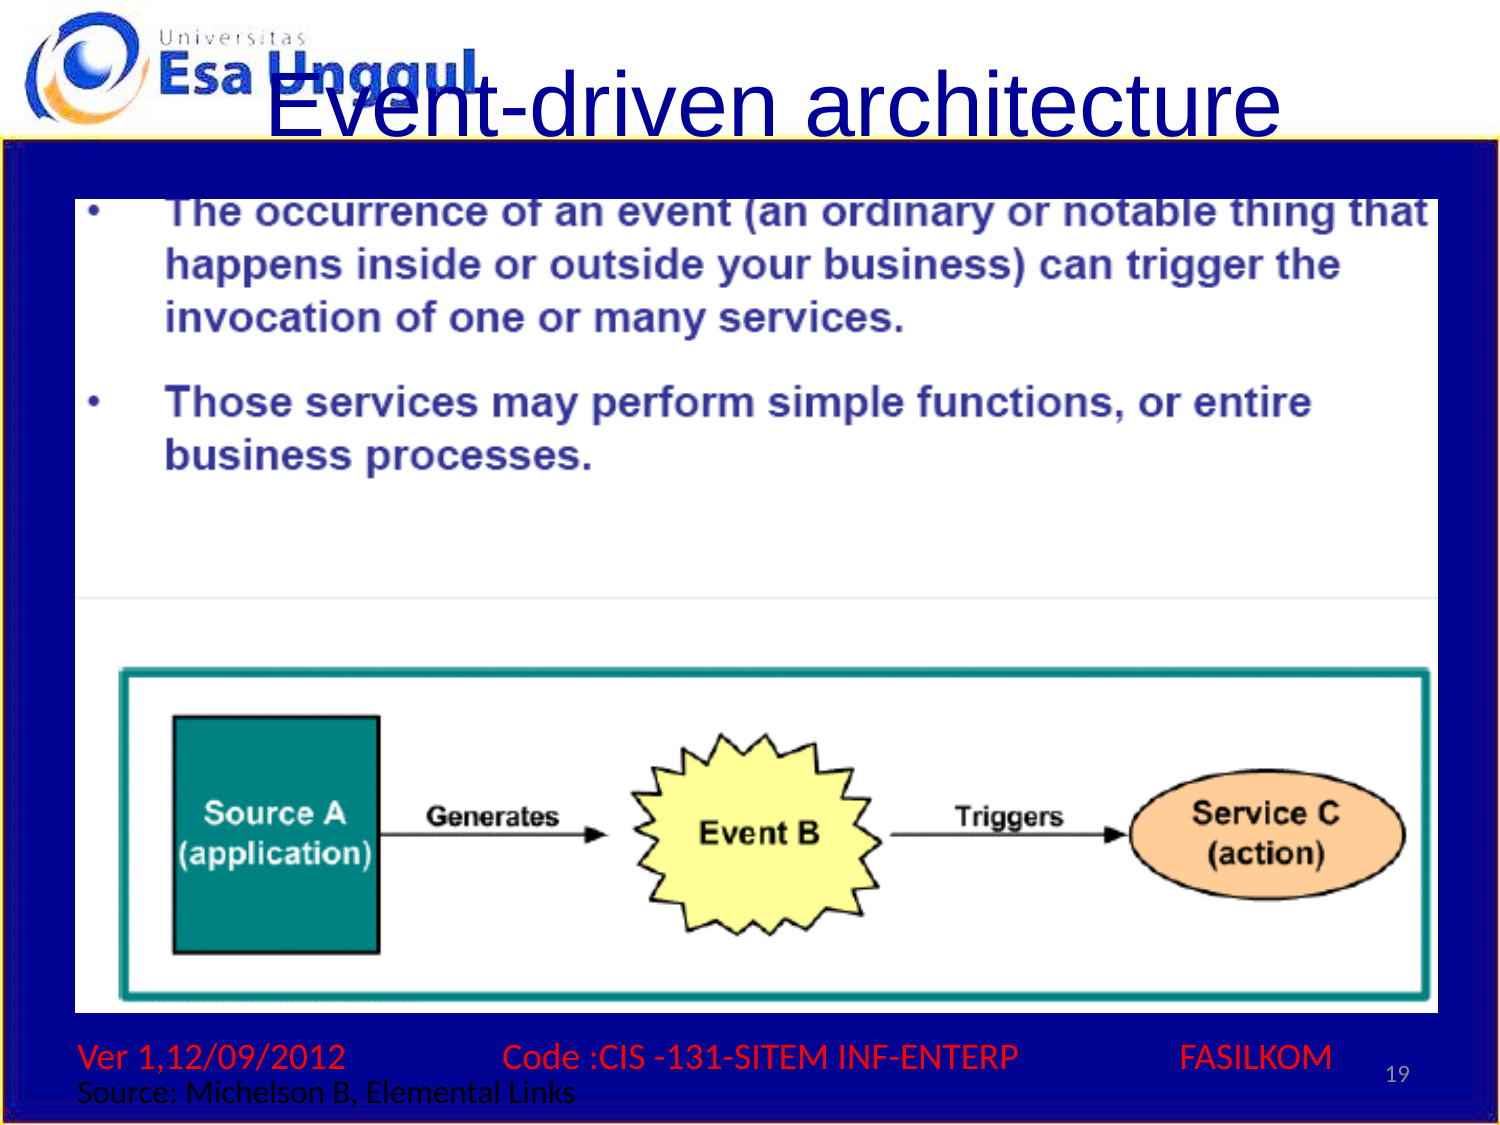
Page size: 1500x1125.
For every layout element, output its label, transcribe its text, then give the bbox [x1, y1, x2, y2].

text_box Source: Michelson B, Elemental Links [62, 1062, 638, 1118]
picture [0, 0, 1500, 1125]
text_box Event-driven architecture [137, 37, 1413, 163]
slide_number 19 [1074, 1042, 1425, 1103]
